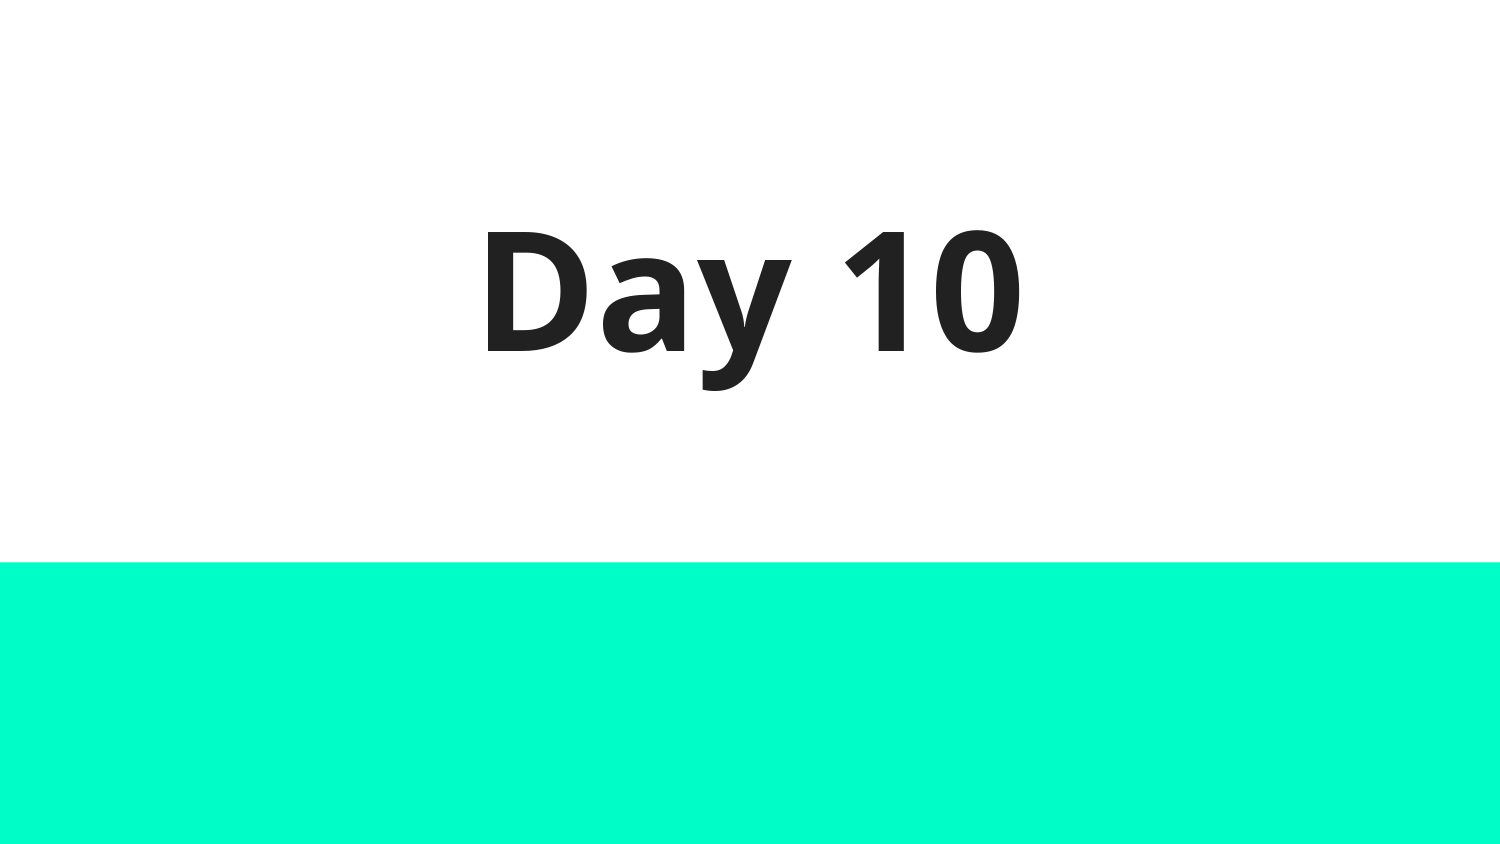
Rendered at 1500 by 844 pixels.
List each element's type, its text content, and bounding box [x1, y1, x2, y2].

title Day 10 [51, 64, 1449, 506]
